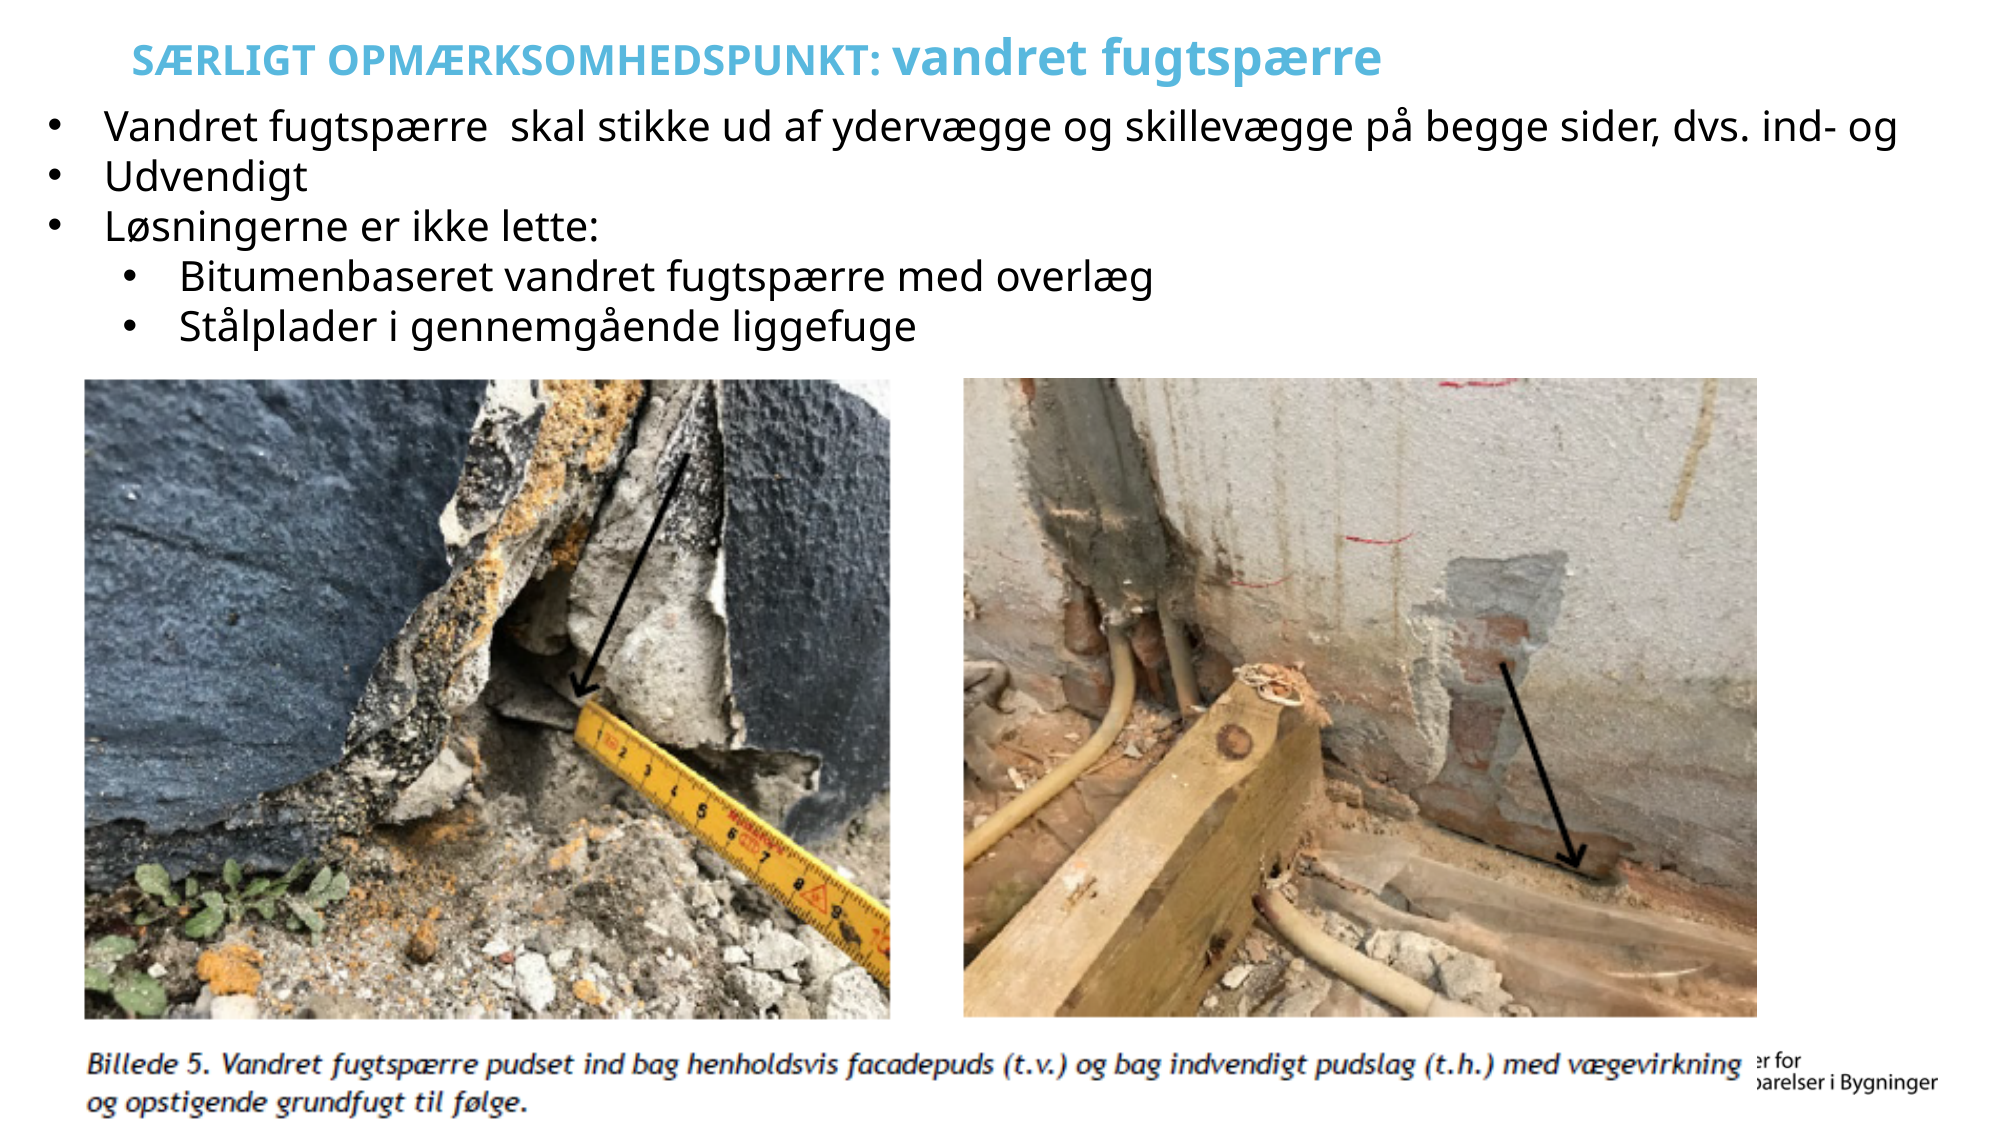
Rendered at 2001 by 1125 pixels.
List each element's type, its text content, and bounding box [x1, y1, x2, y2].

text_box Vandret fugtspærre skal stikke ud af ydervægge og skillevægge på begge sider, dvs. ind- og Udvendigt Løsningerne er ikke lette: Bitumenbaseret vandret fugtspærre med overlæg Stålplader i gennemgående liggefuge [33, 92, 1967, 358]
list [83, 378, 1757, 1125]
picture [1757, 1028, 1938, 1095]
title SÆRLIGT OPMÆRKSOMHEDSPUNKT: vandret fugtspærre [116, 0, 1842, 92]
